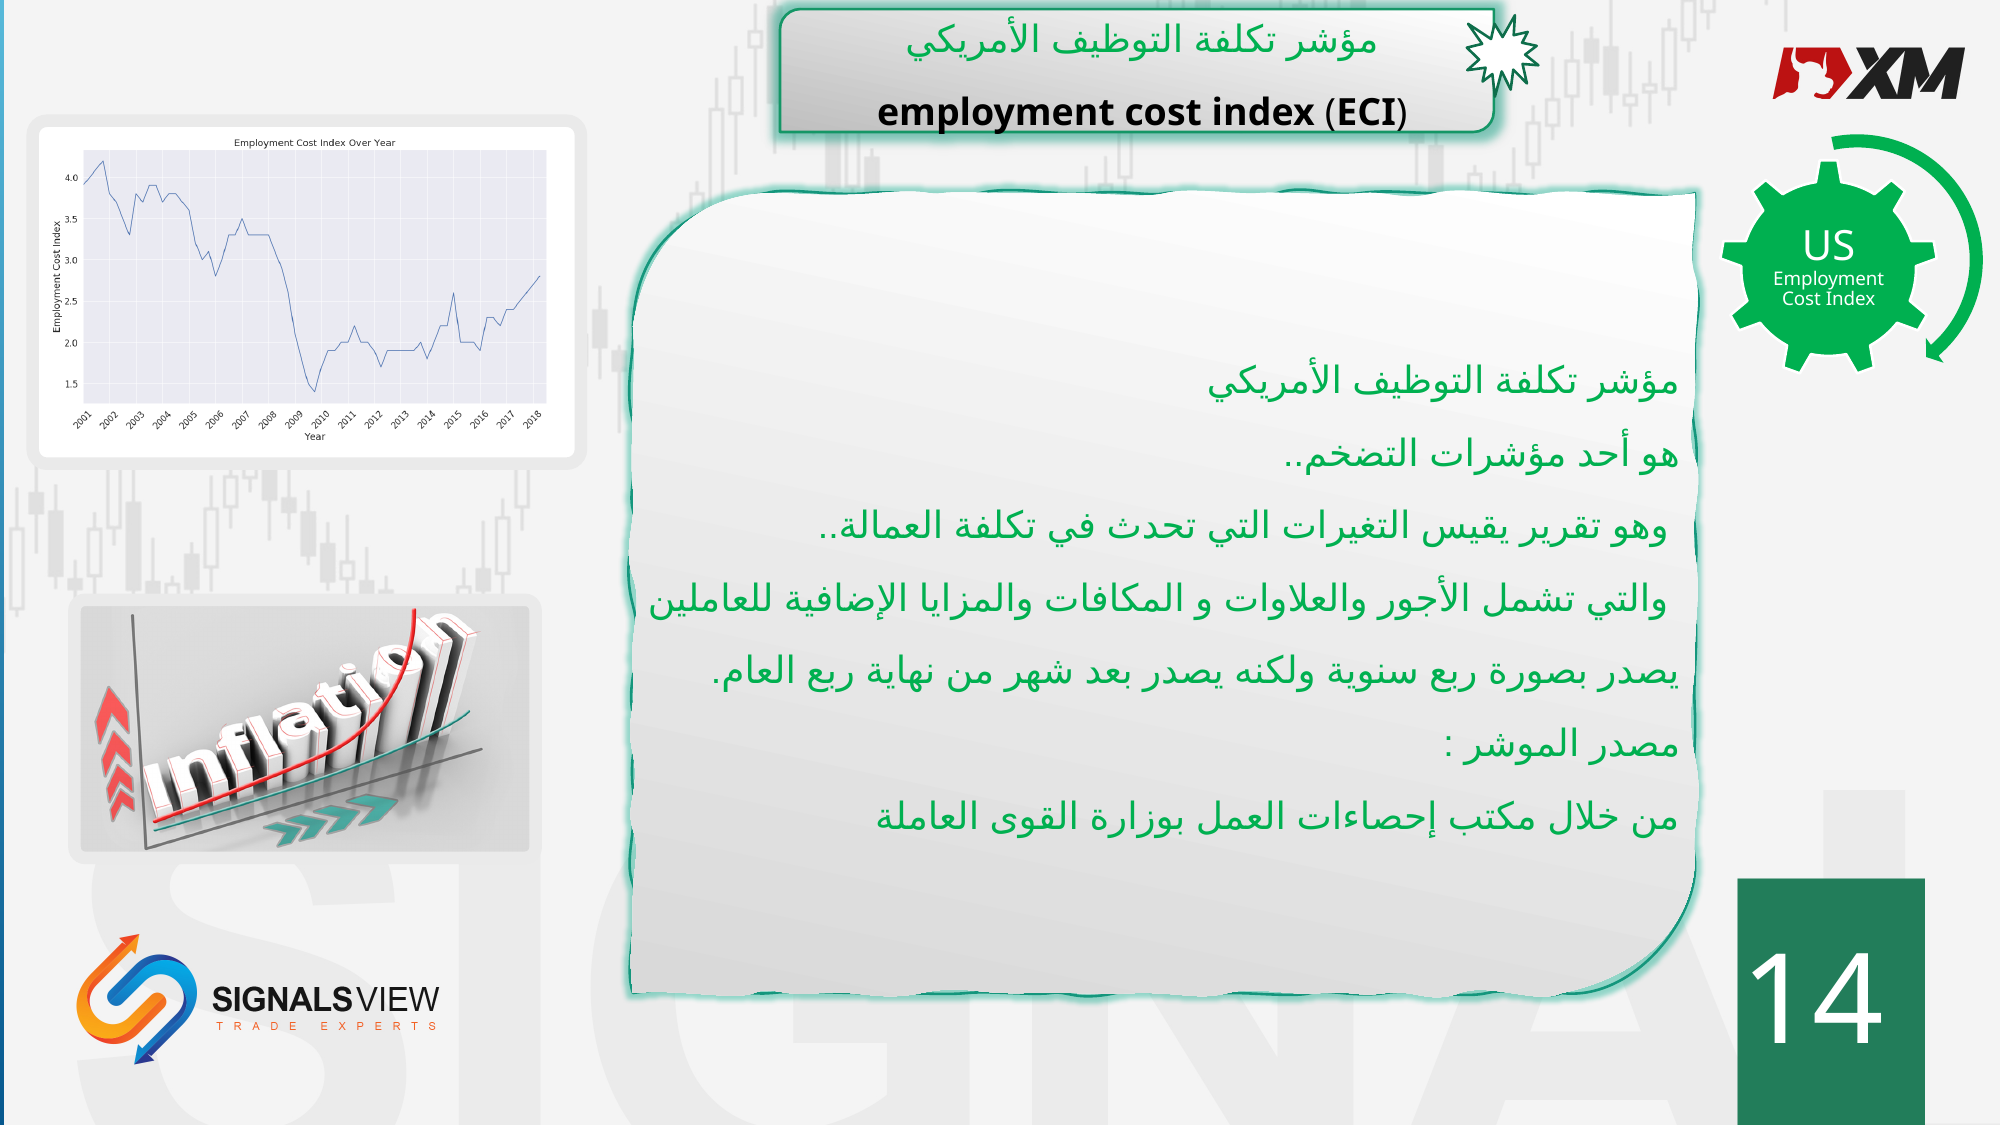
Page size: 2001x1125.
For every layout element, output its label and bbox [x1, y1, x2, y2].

text_box [1520, 59, 2000, 458]
picture [4, 0, 2000, 1125]
